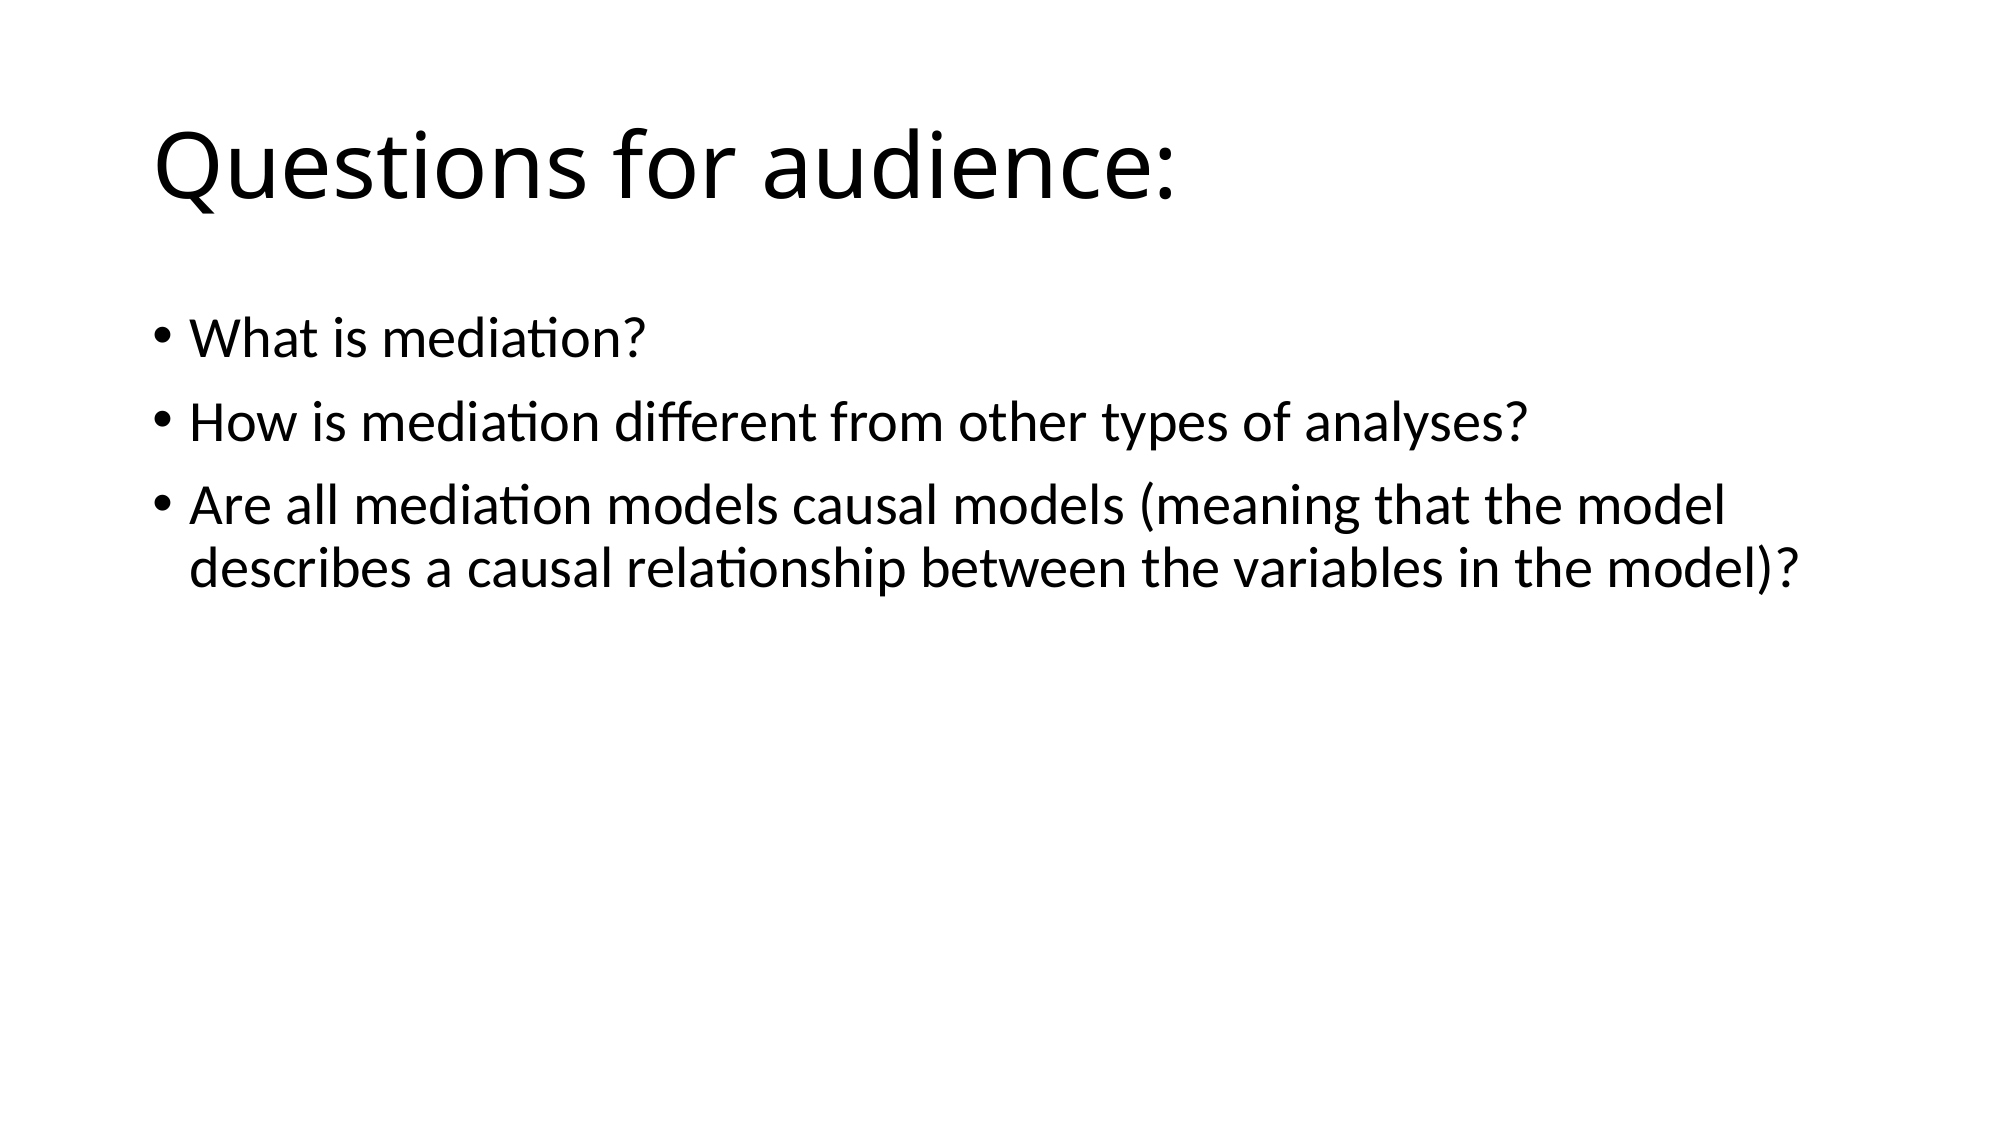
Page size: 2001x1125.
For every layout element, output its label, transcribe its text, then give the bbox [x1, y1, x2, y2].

title Questions for audience: [137, 59, 1863, 278]
list What is mediation? How is mediation different from other types of analyses? Are all mediation models causal models (meaning that the model describes a causal relationship between the variables in the model)? [137, 299, 1863, 1014]
